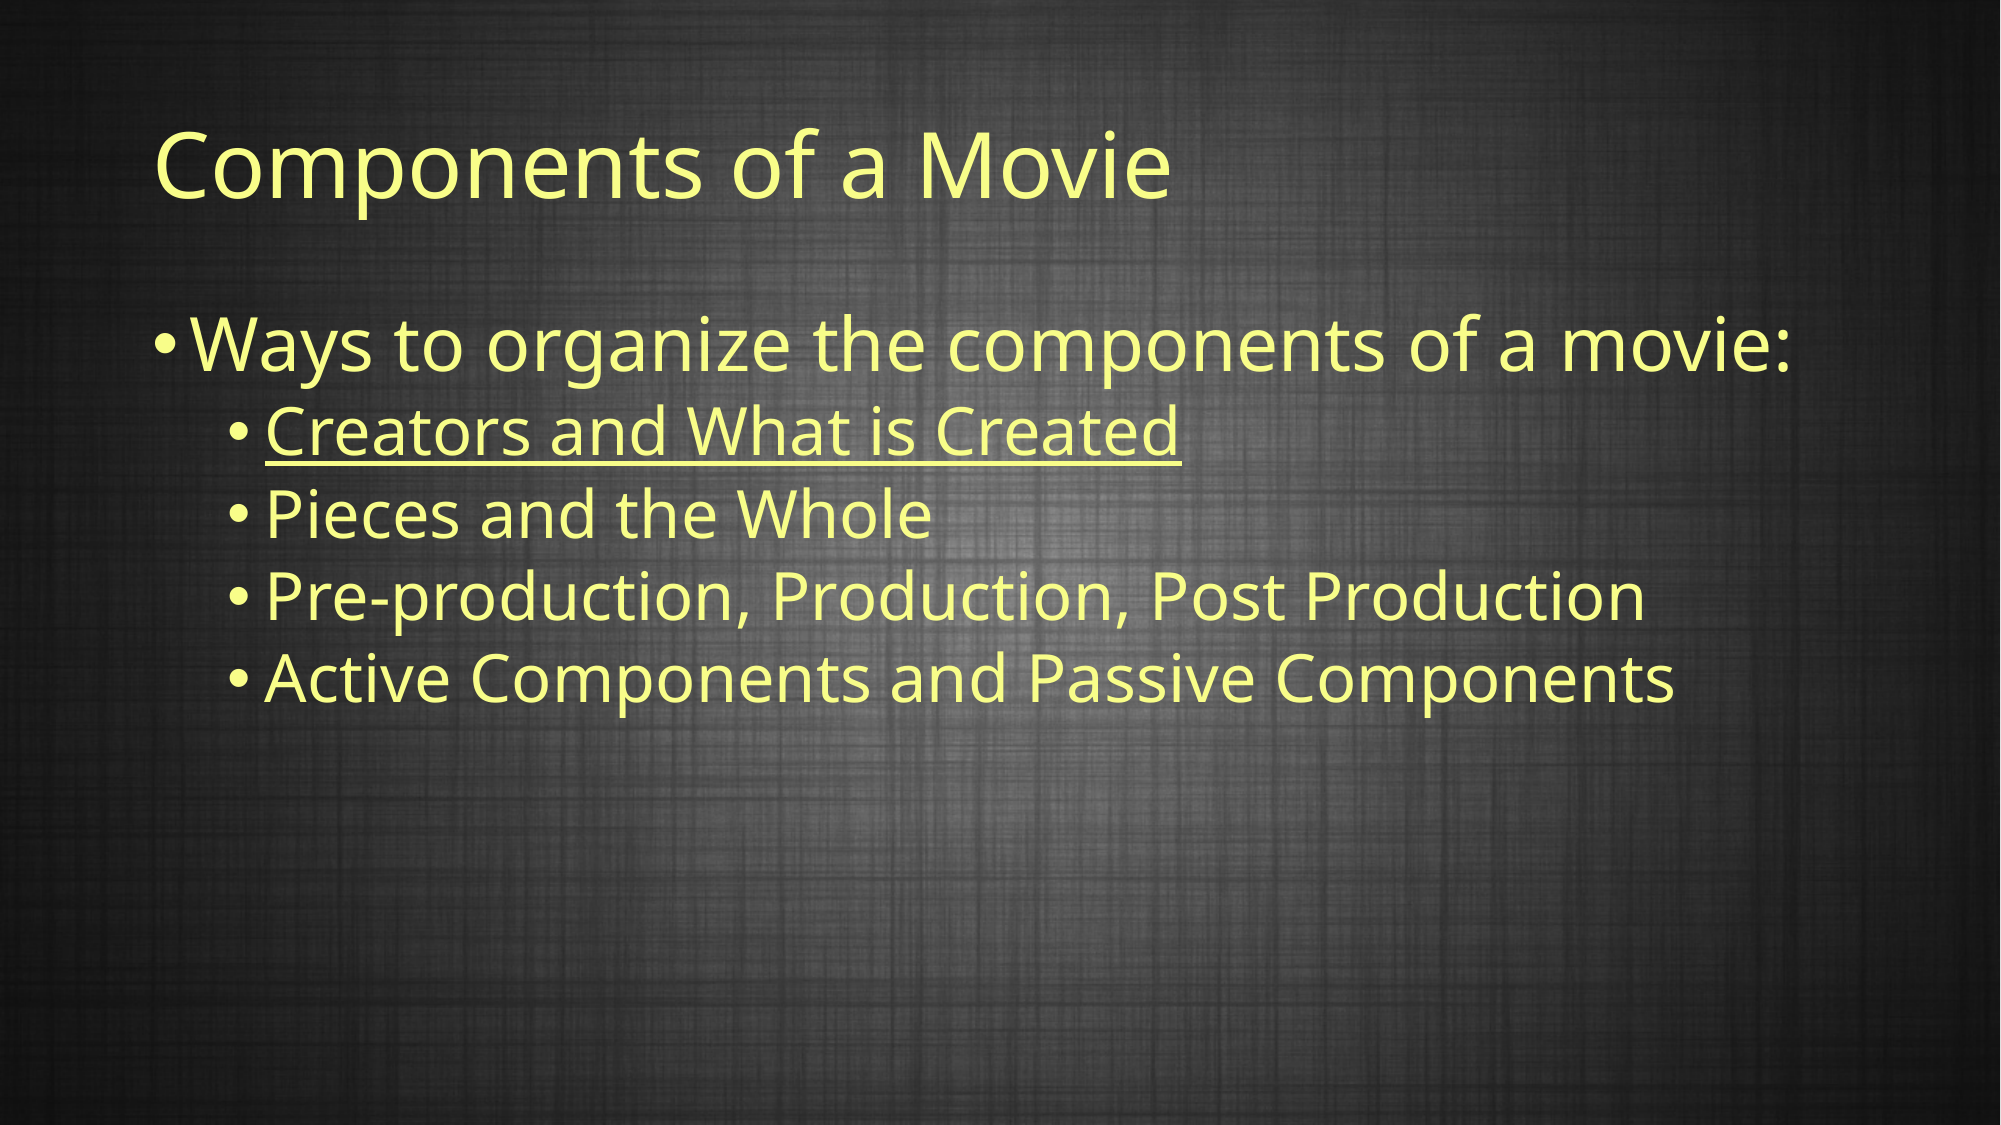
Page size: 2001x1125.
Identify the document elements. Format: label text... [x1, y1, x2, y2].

list Ways to organize the components of a movie: Creators and What is Created Pieces and the Whole Pre-production, Production, Post Production Active Components and Passive Components [137, 299, 1863, 1014]
picture [0, 0, 2001, 1125]
title Components of a Movie [137, 59, 1863, 278]
